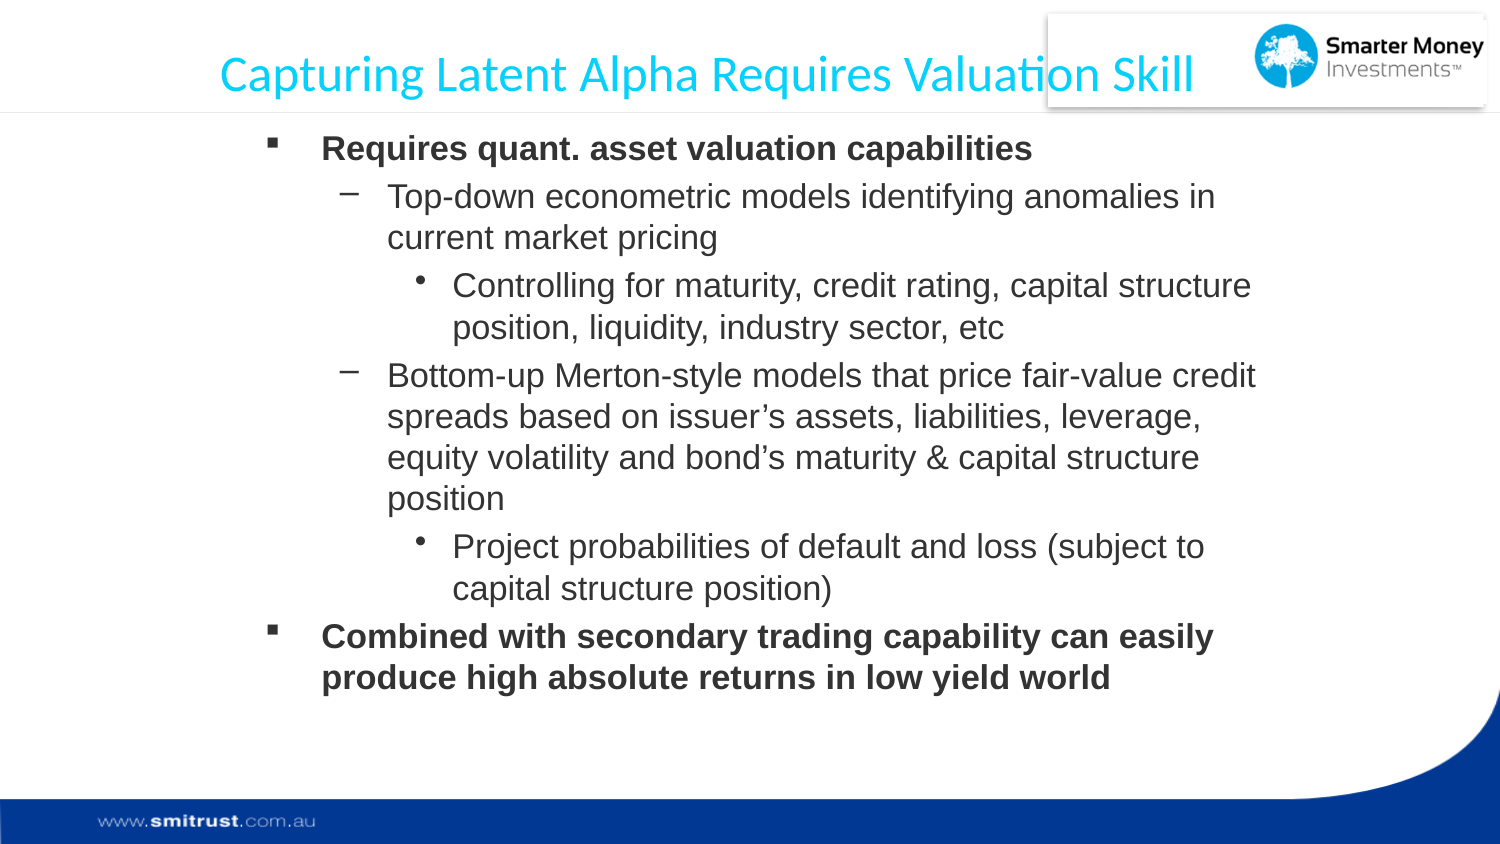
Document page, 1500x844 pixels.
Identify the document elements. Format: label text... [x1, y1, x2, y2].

title Capturing Latent Alpha Requires Valuation Skill [205, 32, 1402, 174]
text_box Requires quant. asset valuation capabilities Top-down econometric models identifying anomalies in current market pricing Controlling for maturity, credit rating, capital structure position, liquidity, industry sector, etc Bottom-up Merton-style models that price fair-value credit spreads based on issuer’s assets, liabilities, leverage, equity volatility and bond’s maturity & capital structure position Project probabilities of default and loss (subject to capital structure position) Combined with secondary trading capability can easily produce high absolute returns in low yield world [253, 120, 1282, 219]
picture [1237, 20, 1487, 104]
